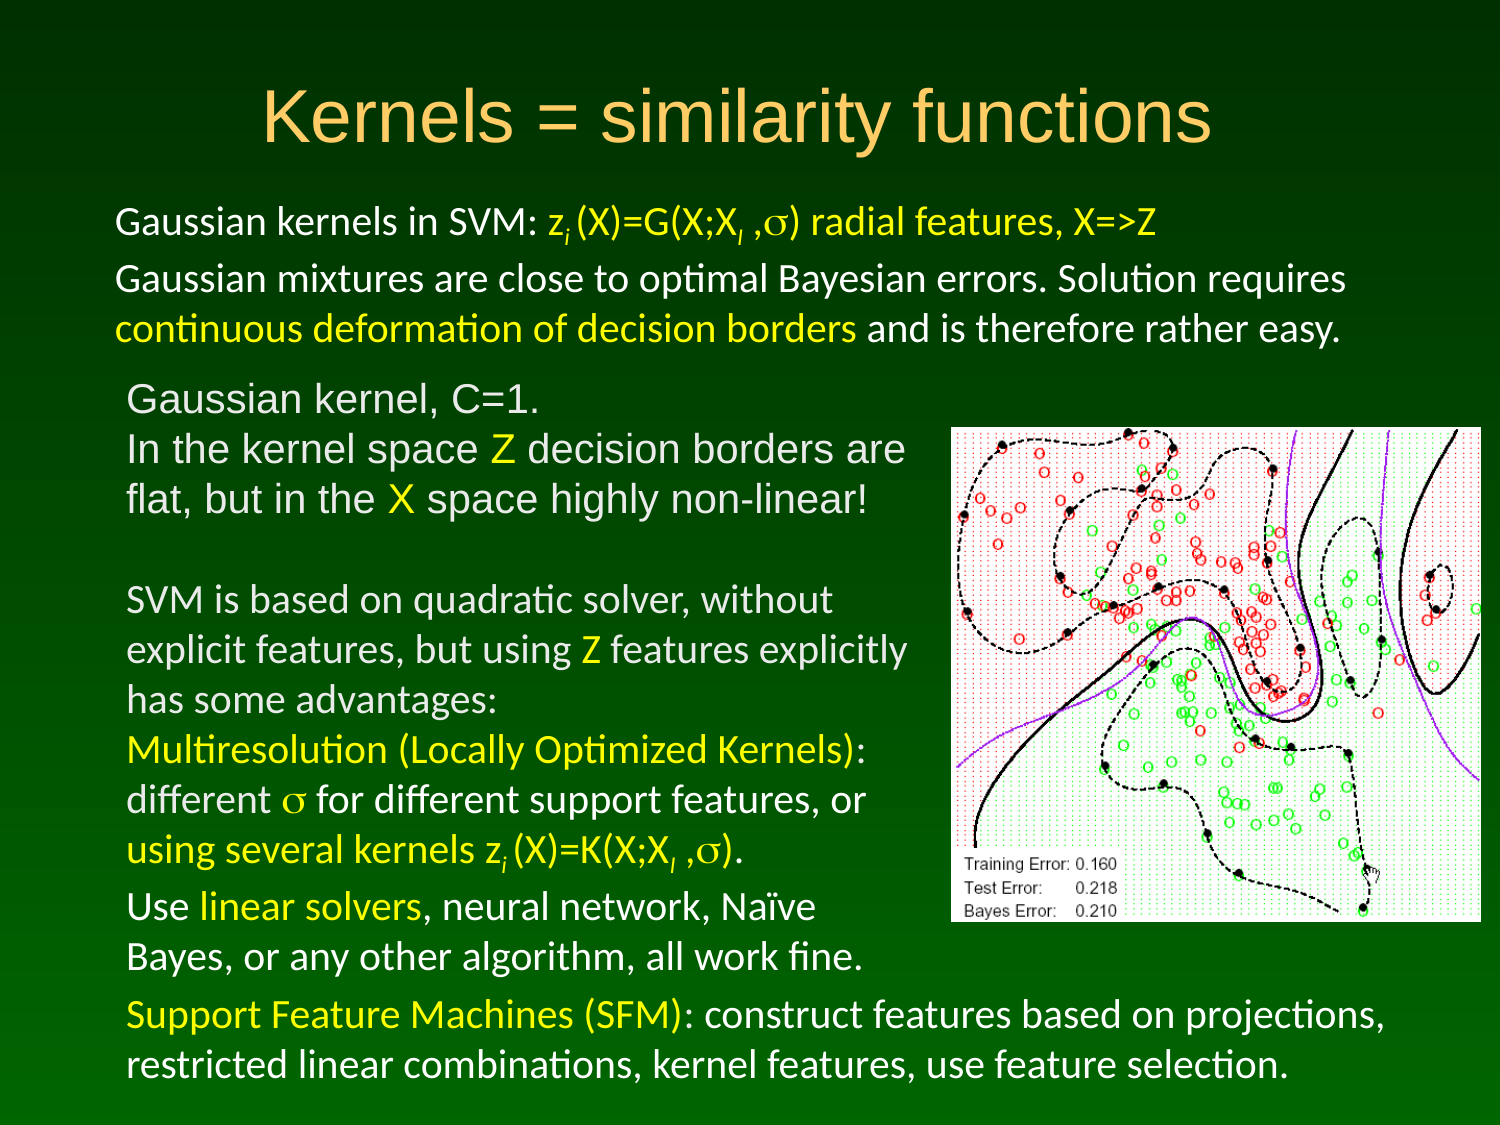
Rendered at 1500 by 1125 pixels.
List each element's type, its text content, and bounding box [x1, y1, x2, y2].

picture [950, 426, 1481, 923]
title Kernels = similarity functions [99, 62, 1376, 163]
text_box Support Feature Machines (SFM): construct features based on projections, restricted linear combinations, kernel features, use feature selection. [111, 979, 1461, 1095]
list Gaussian kernels in SVM: zi (X)=G(X;XI ,s) radial features, X=>Z Gaussian mixtures are close to optimal Bayesian errors. Solution requires continuous deformation of decision borders and is therefore rather easy. [99, 185, 1404, 357]
text_box Gaussian kernel, C=1. In the kernel space Z decision borders are flat, but in the X space highly non-linear! SVM is based on quadratic solver, without explicit features, but using Z features explicitly has some advantages: Multiresolution (Locally Optimized Kernels): different s for different support features, or using several kernels zi (X)=K(X;XI ,s). Use linear solvers, neural network, Naïve Bayes, or any other algorithm, all work fine. [111, 364, 925, 987]
